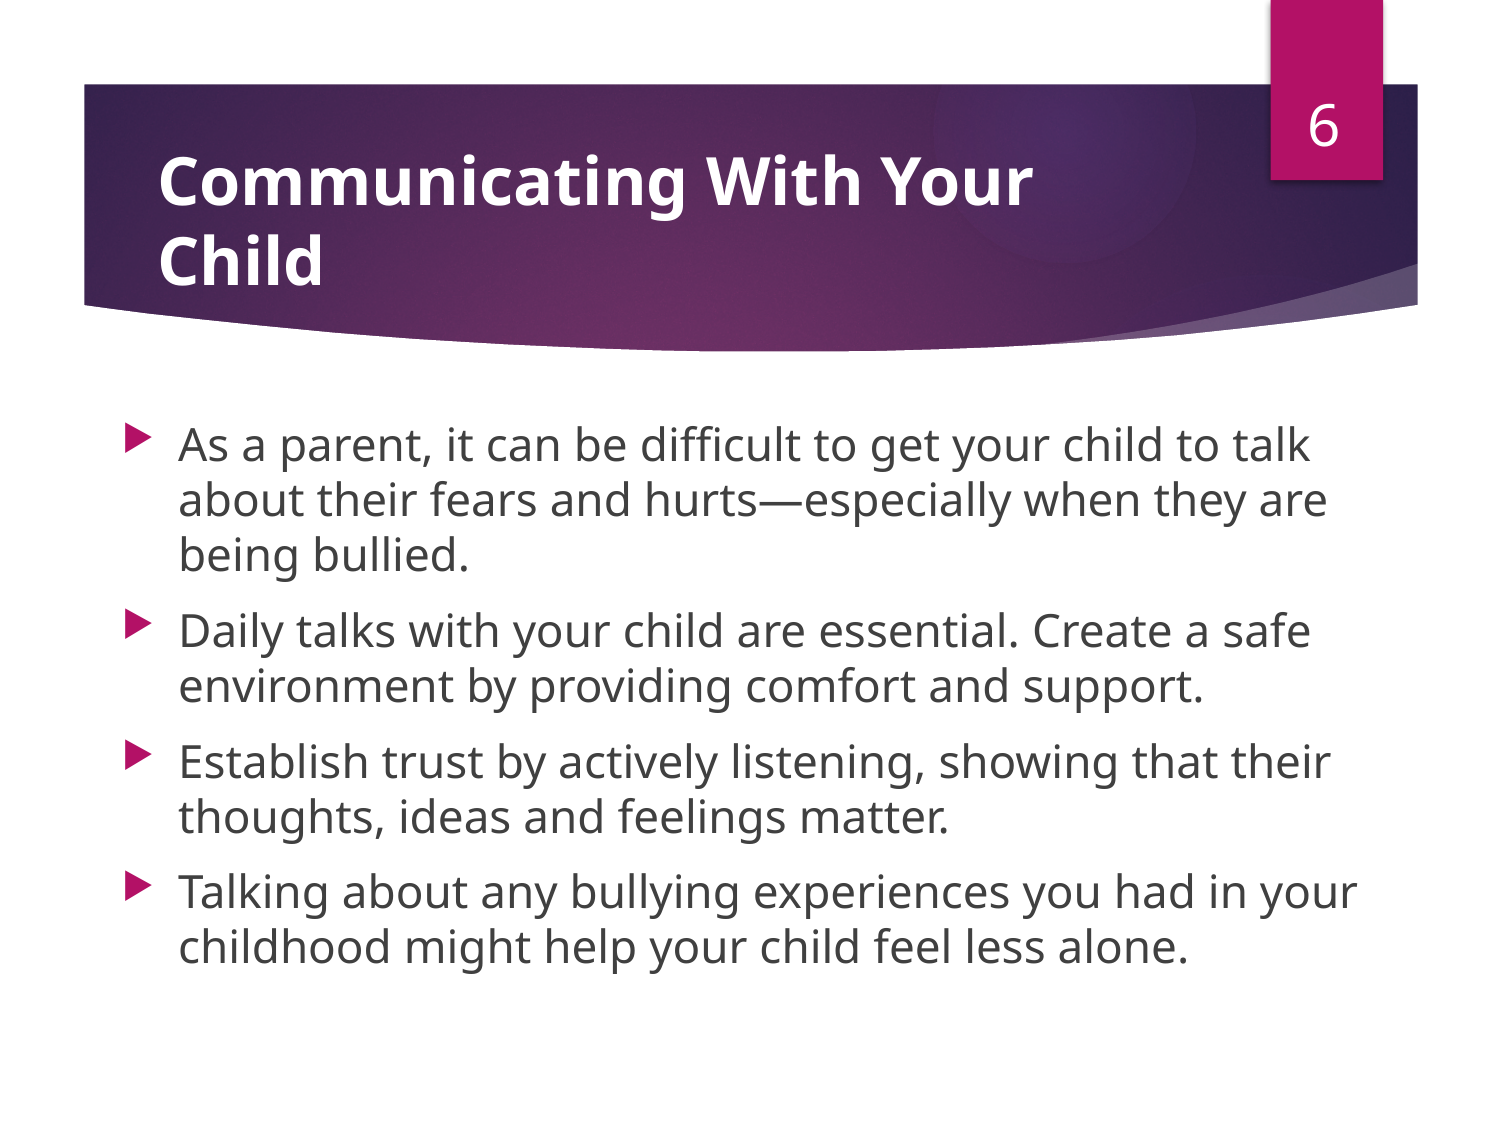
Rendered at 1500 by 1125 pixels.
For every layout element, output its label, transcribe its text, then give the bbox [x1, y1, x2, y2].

list As a parent, it can be difficult to get your child to talk about their fears and hurts—especially when they are being bullied. Daily talks with your child are essential. Create a safe environment by providing comfort and support. Establish trust by actively listening, showing that their thoughts, ideas and feelings matter. Talking about any bullying experiences you had in your childhood might help your child feel less alone. [106, 408, 1390, 1035]
title Communicating With Your Child [142, 152, 1219, 287]
slide_number 6 [1259, 48, 1390, 175]
